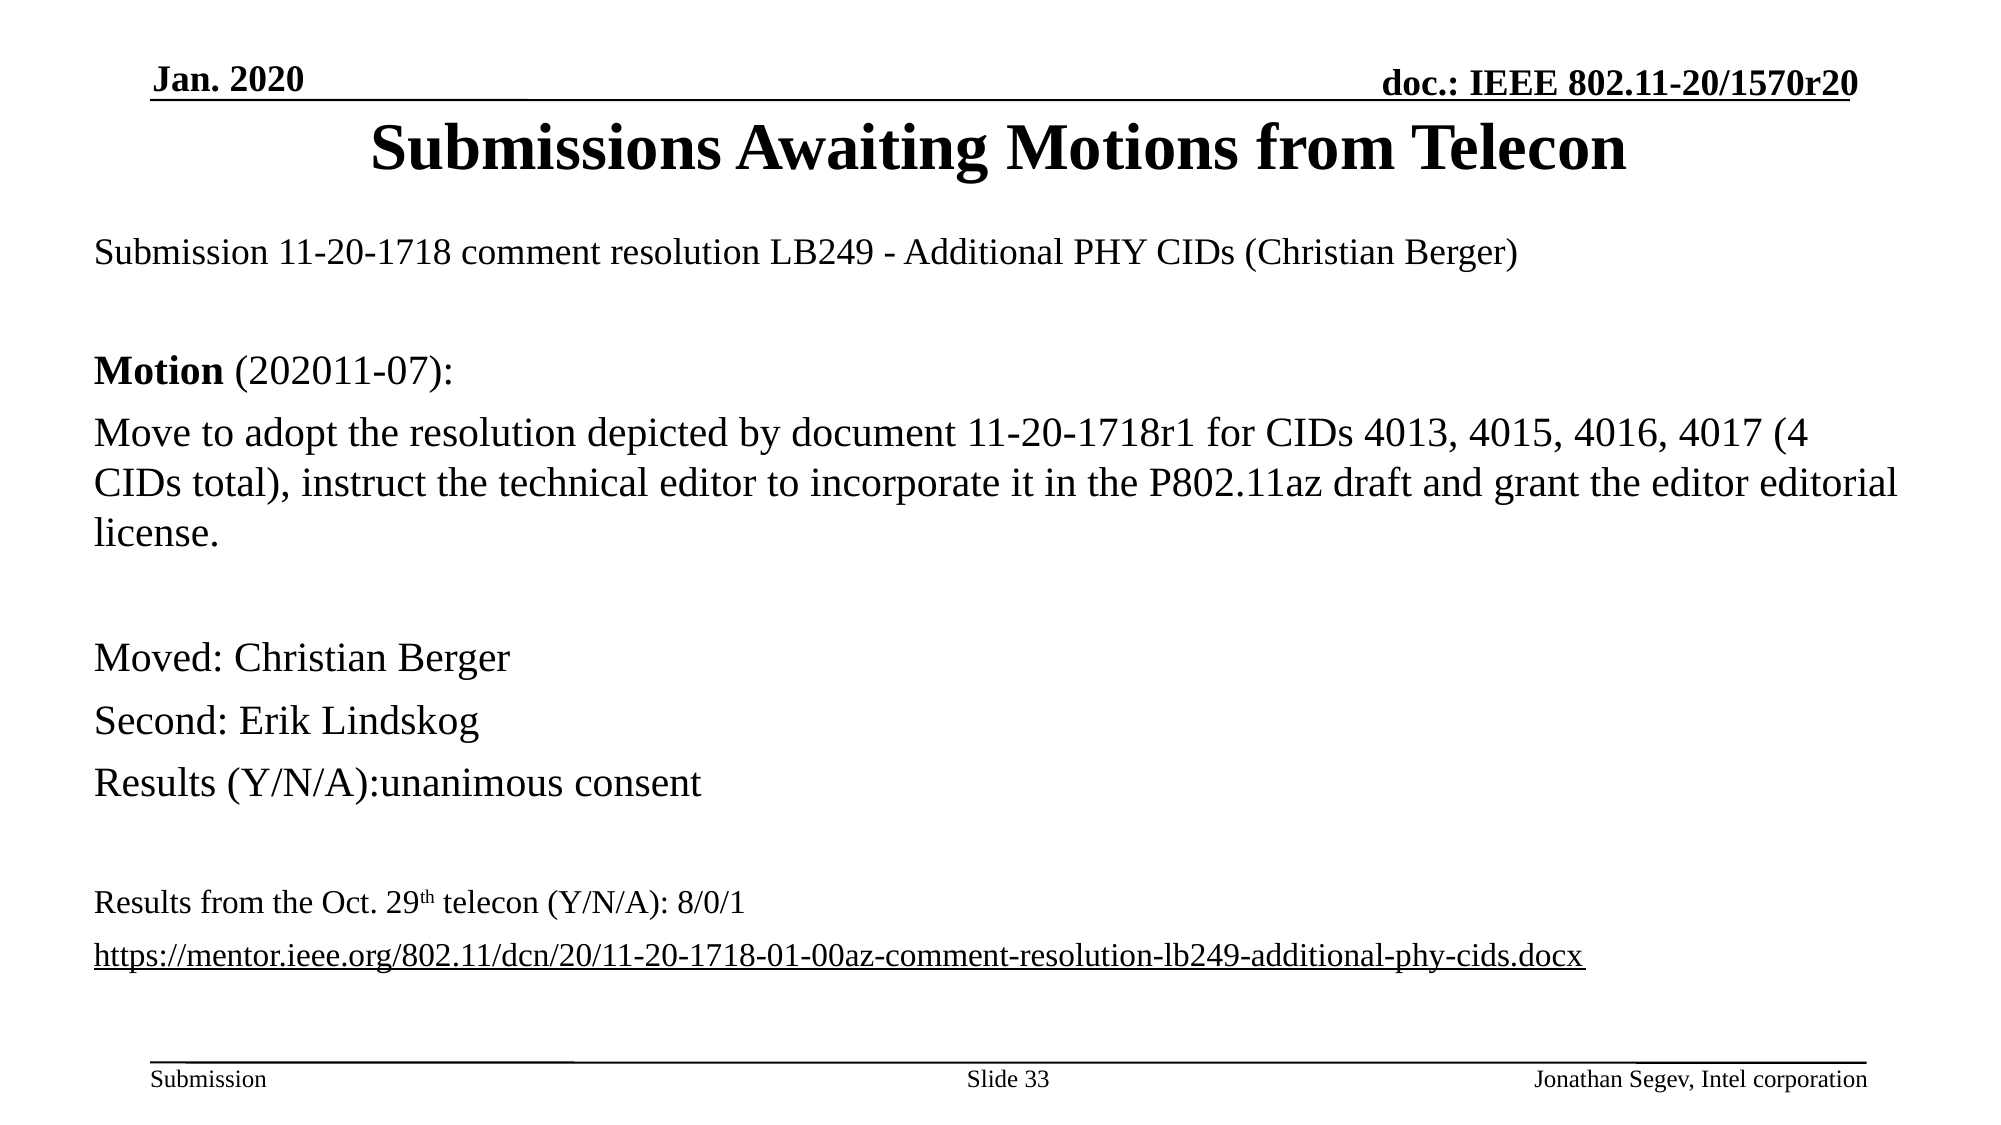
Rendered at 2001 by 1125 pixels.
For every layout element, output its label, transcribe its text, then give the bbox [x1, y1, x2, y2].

list Submission 11-20-1718 comment resolution LB249 - Additional PHY CIDs (Christian Berger) Motion (202011-07): Move to adopt the resolution depicted by document 11-20-1718r1 for CIDs 4013, 4015, 4016, 4017 (4 CIDs total), instruct the technical editor to incorporate it in the P802.11az draft and grant the editor editorial license. Moved: Christian Berger Second: Erik Lindskog Results (Y/N/A):unanimous consent Results from the Oct. 29th telecon (Y/N/A): 8/0/1 https://mentor.ieee.org/802.11/dcn/20/11-20-1718-01-00az-comment-resolution-lb249-additional-phy-cids.docx [78, 219, 1922, 1000]
slide_number Slide 33 [950, 1061, 1067, 1123]
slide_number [152, 54, 563, 100]
title Submissions Awaiting Motions from Telecon [149, 112, 1850, 173]
footer Jonathan Segev, Intel corporation [1171, 1061, 1869, 1093]
